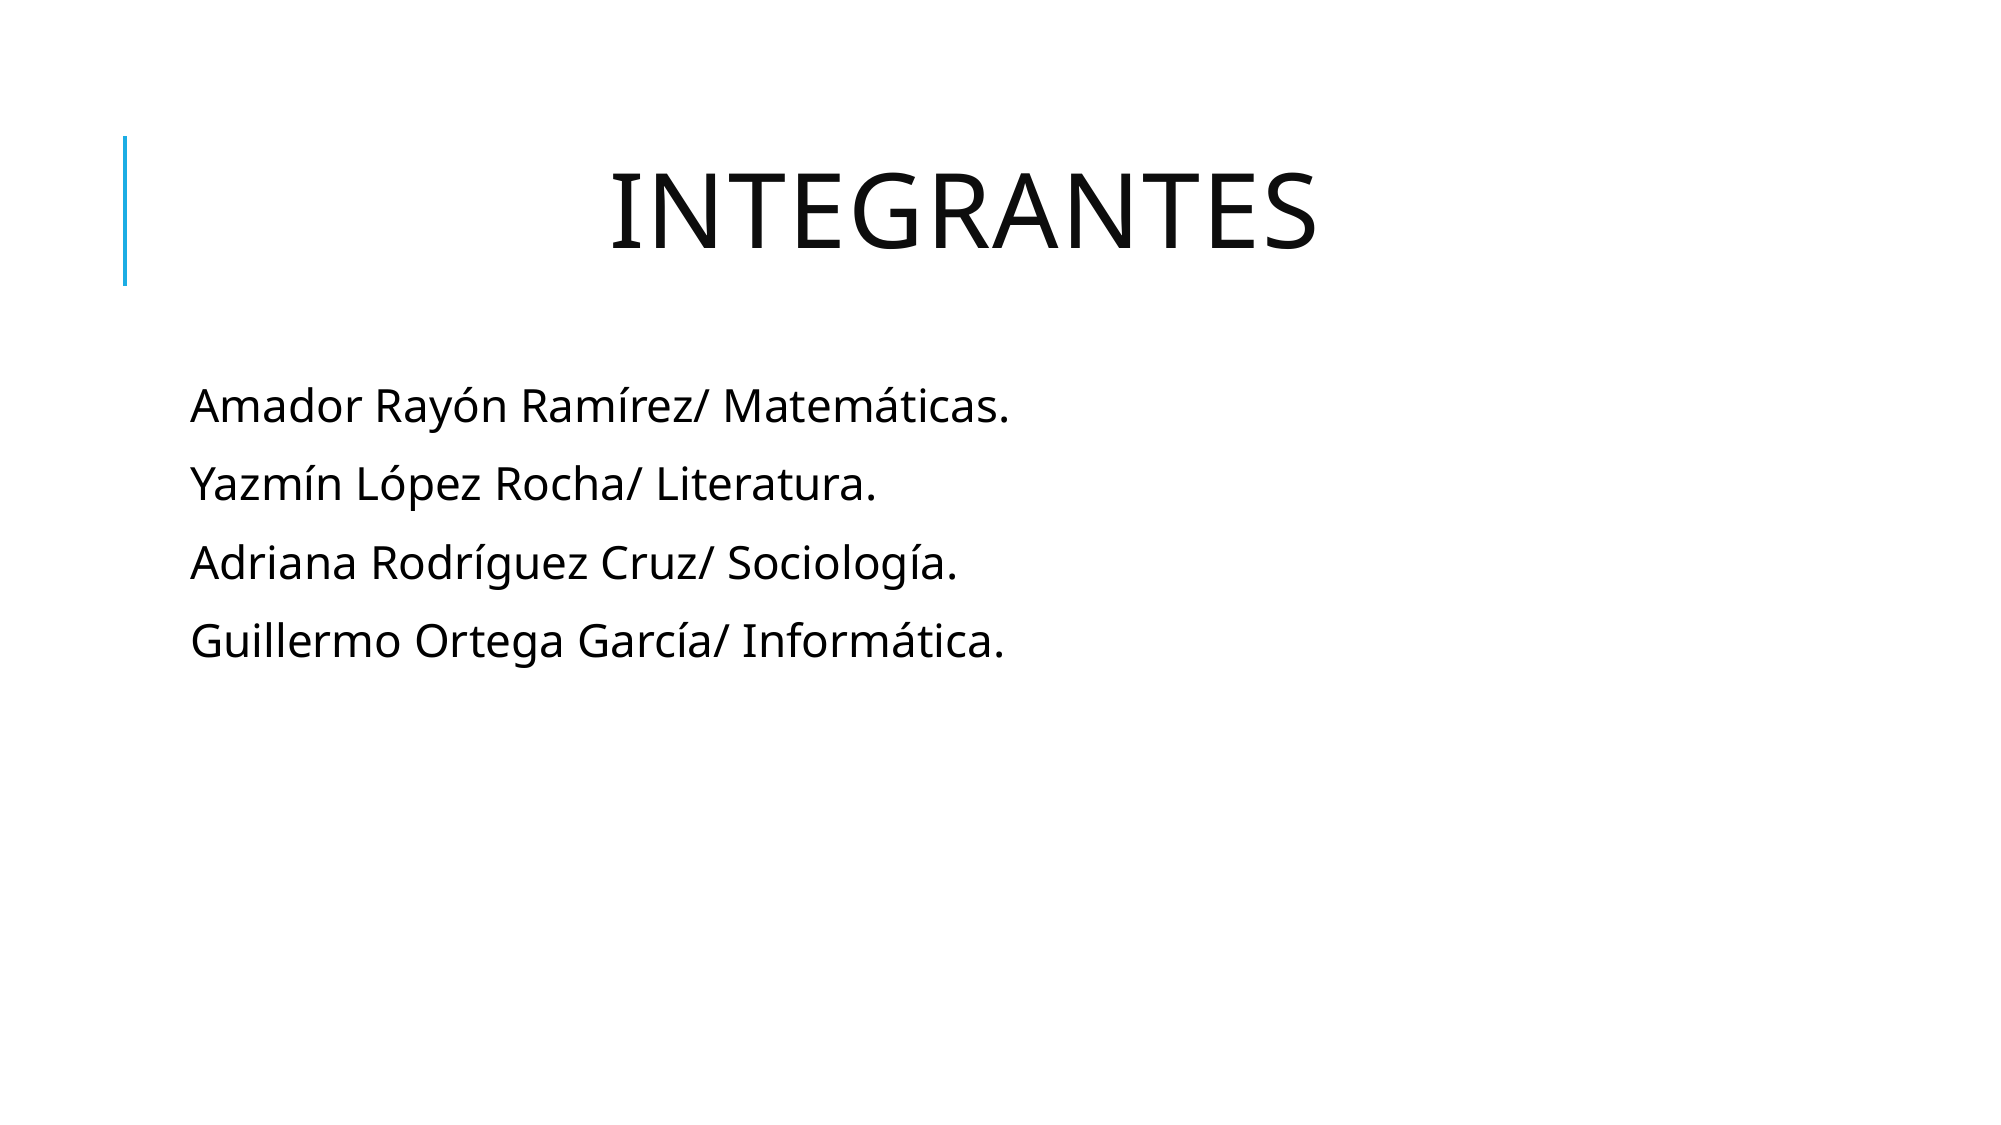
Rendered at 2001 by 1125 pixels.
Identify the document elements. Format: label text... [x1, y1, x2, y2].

title Integrantes [168, 96, 1763, 342]
list Amador Rayón Ramírez/ Matemáticas. Yazmín López Rocha/ Literatura. Adriana Rodríguez Cruz/ Sociología. Guillermo Ortega García/ Informática. [168, 375, 1763, 1035]
